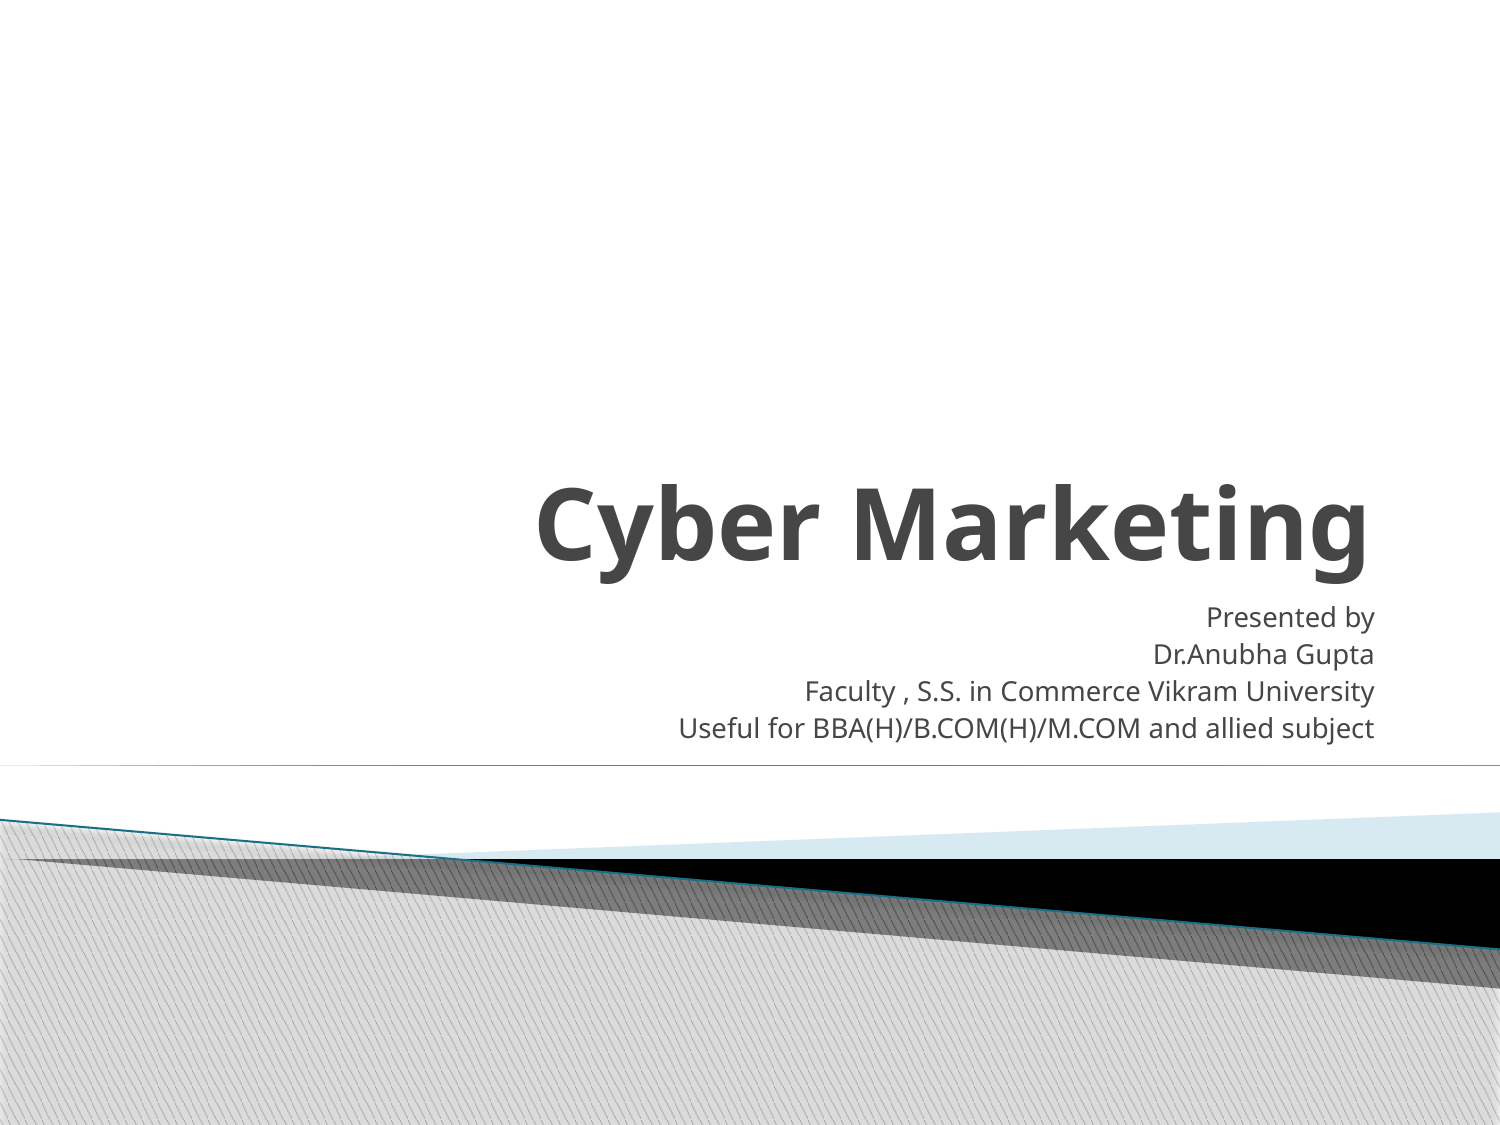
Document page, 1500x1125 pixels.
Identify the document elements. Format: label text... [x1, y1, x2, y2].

subtitle Presented by Dr.Anubha Gupta Faculty , S.S. in Commerce Vikram University Useful for BBA(H)/B.COM(H)/M.COM and allied subject [112, 592, 1388, 790]
picture [5, 859, 1500, 989]
title Cyber Marketing [112, 287, 1388, 588]
